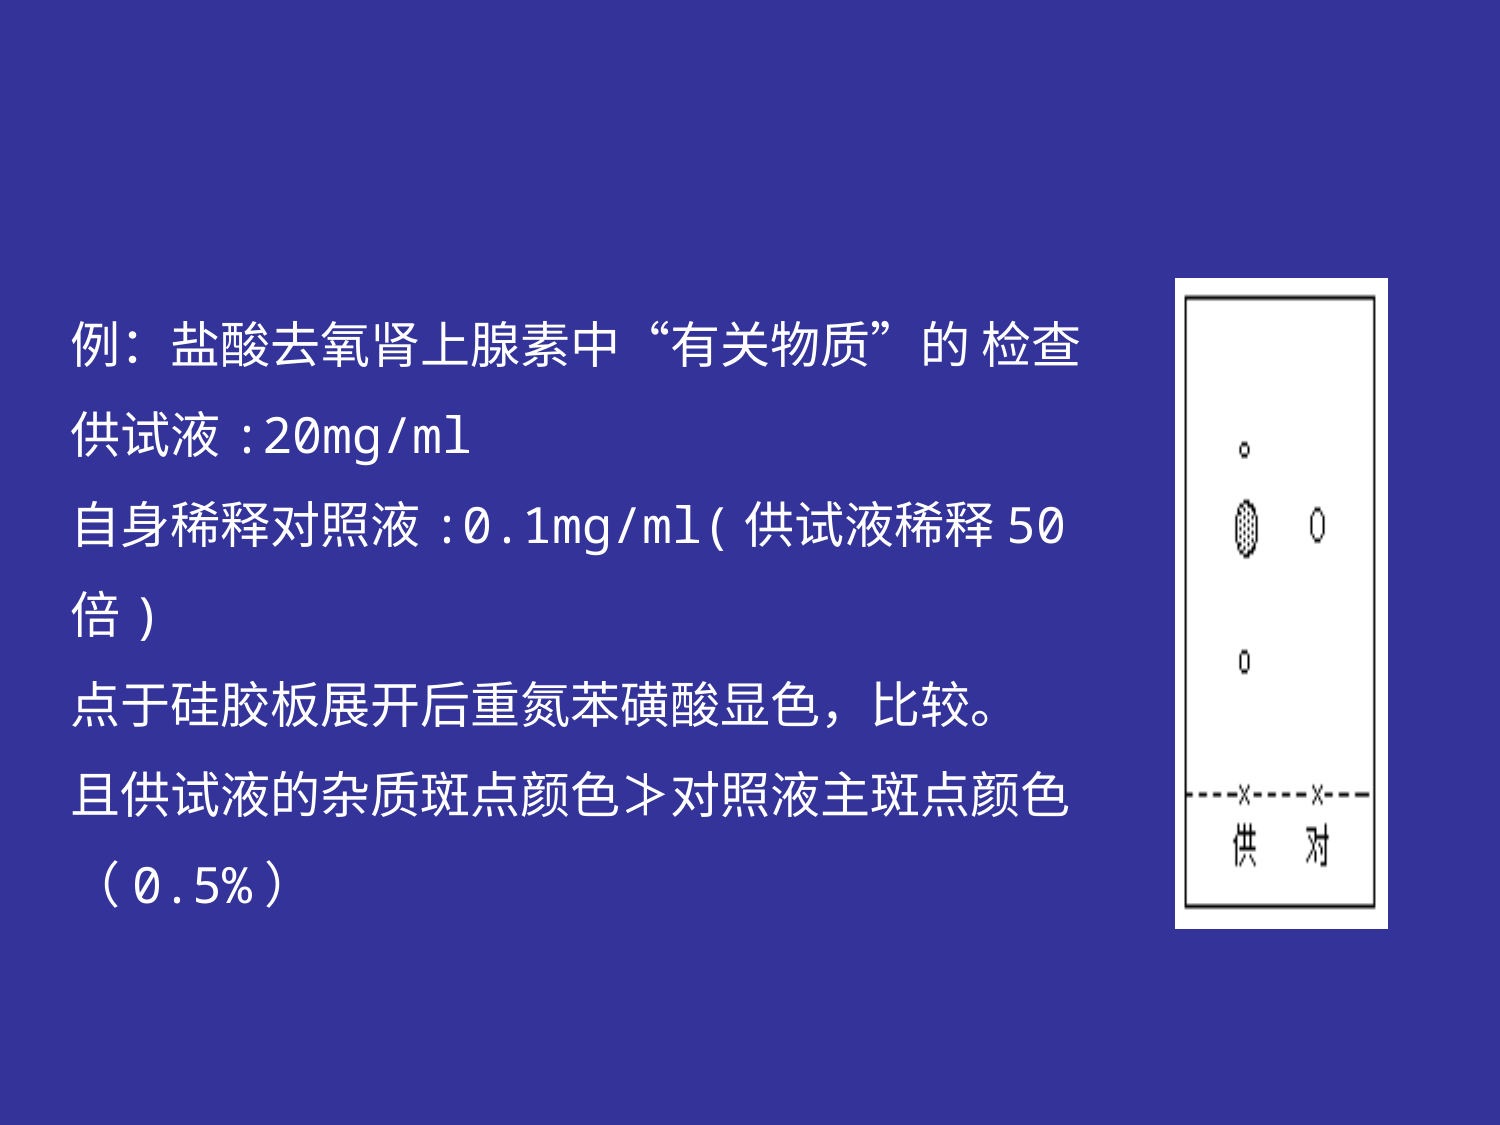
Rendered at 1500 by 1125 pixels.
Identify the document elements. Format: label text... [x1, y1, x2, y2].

text_box 例：盐酸去氧肾上腺素中“有关物质”的 检查 供试液:20mg/ml 自身稀释对照液:0.1mg/ml(供试液稀释50倍) 点于硅胶板展开后重氮苯磺酸显色，比较。 且供试液的杂质斑点颜色≯对照液主斑点颜色（0.5%） [55, 276, 1143, 922]
picture [1174, 278, 1388, 929]
